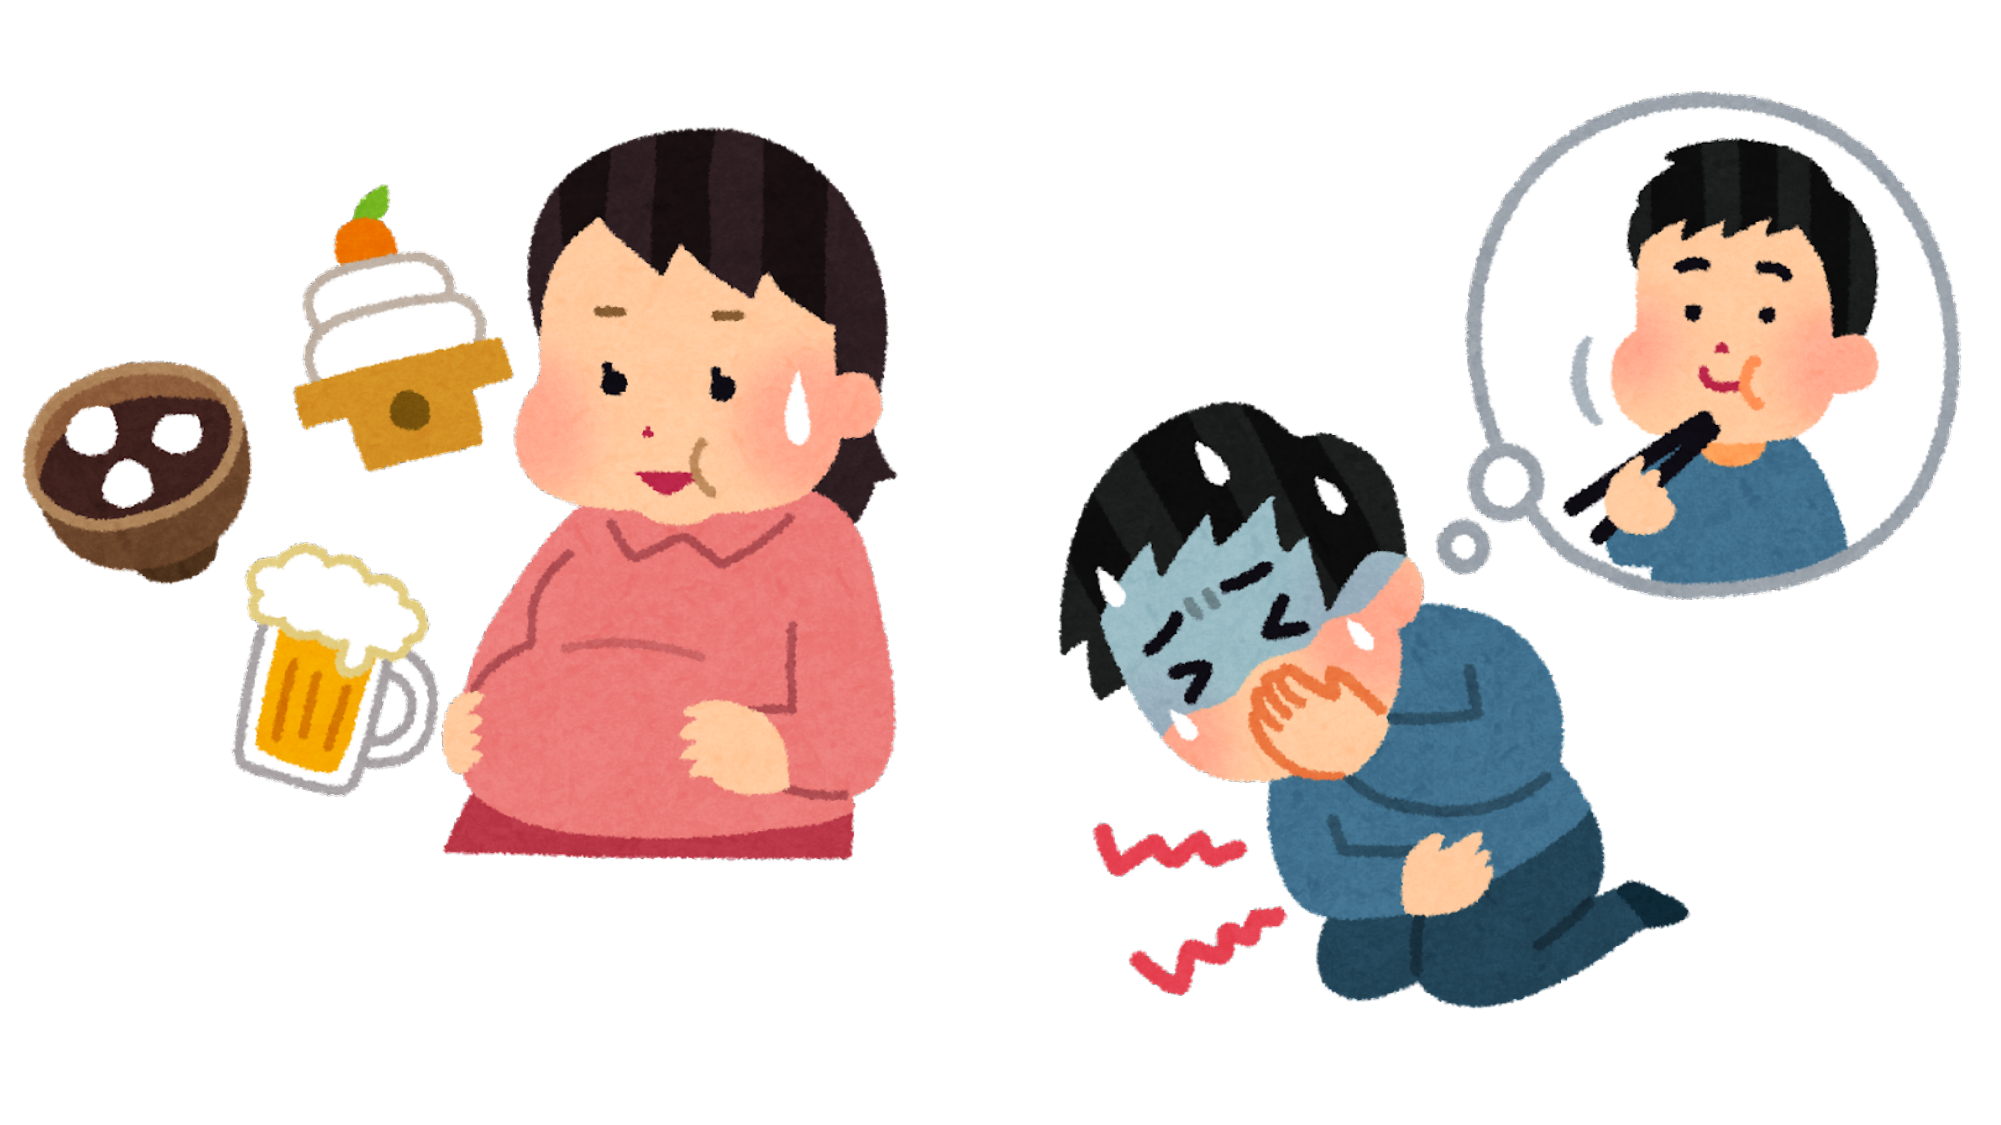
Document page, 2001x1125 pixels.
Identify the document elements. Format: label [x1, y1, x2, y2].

picture [1011, 66, 2000, 1039]
picture [0, 66, 927, 902]
